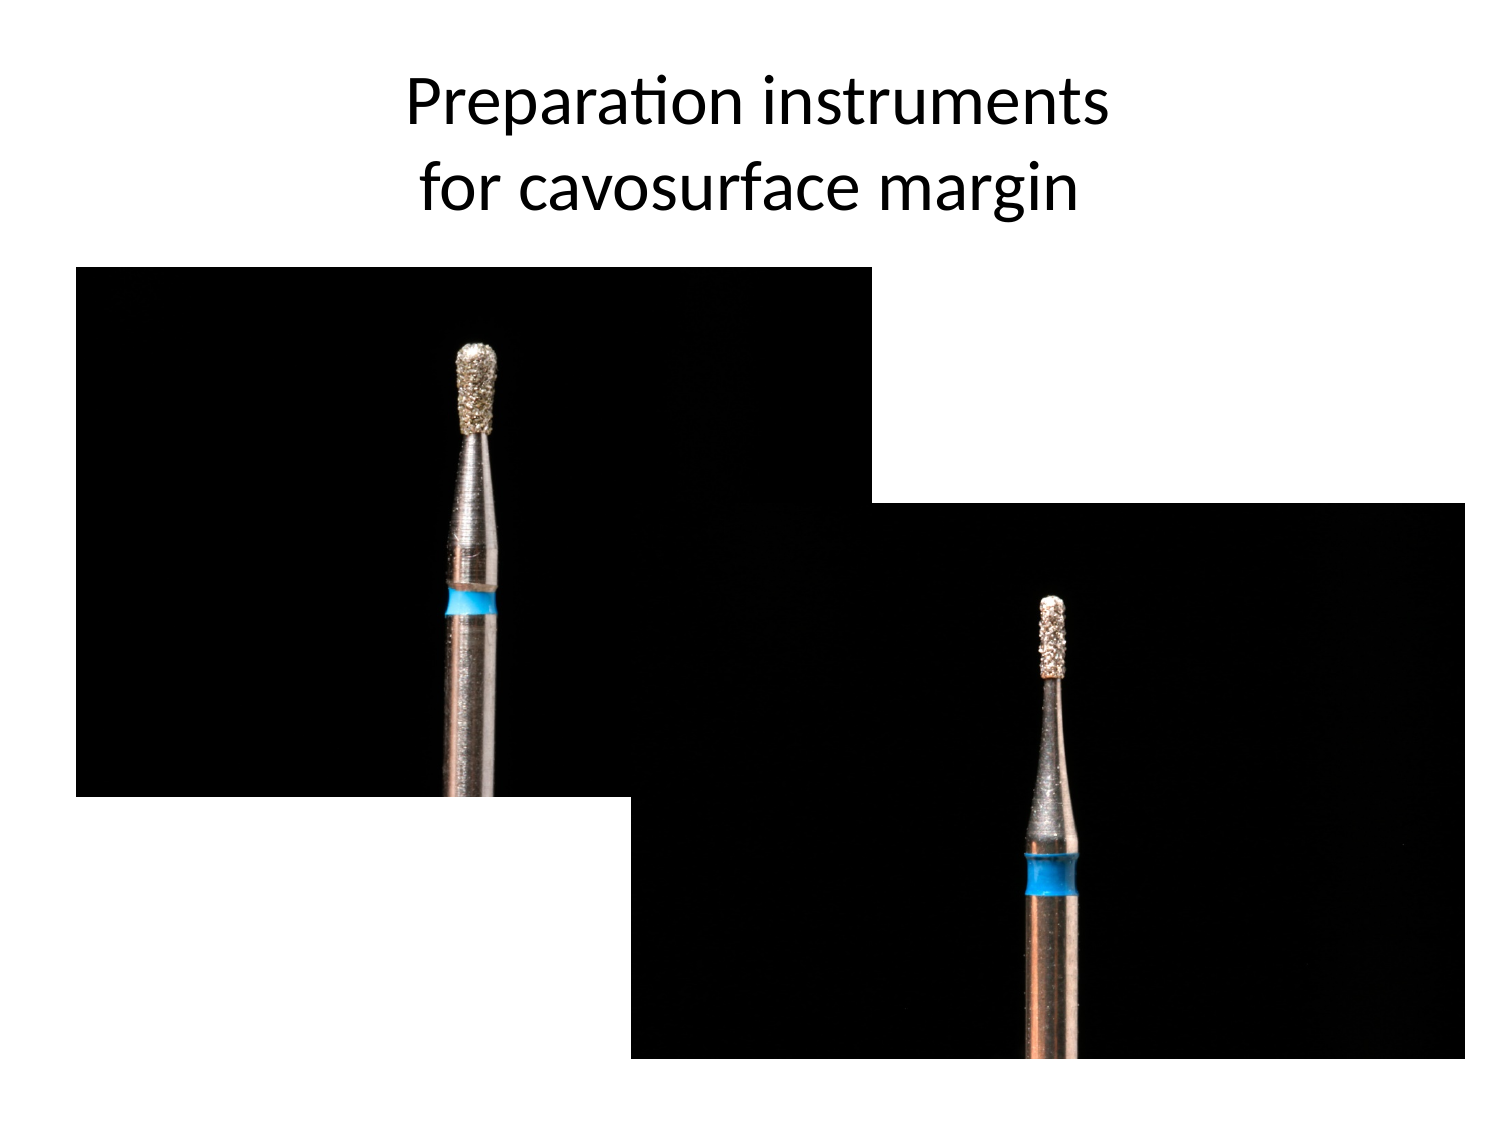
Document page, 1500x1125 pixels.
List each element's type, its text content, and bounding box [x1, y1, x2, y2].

picture [631, 503, 1465, 1059]
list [76, 266, 872, 798]
title Preparation instruments for cavosurface margin [75, 45, 1425, 233]
